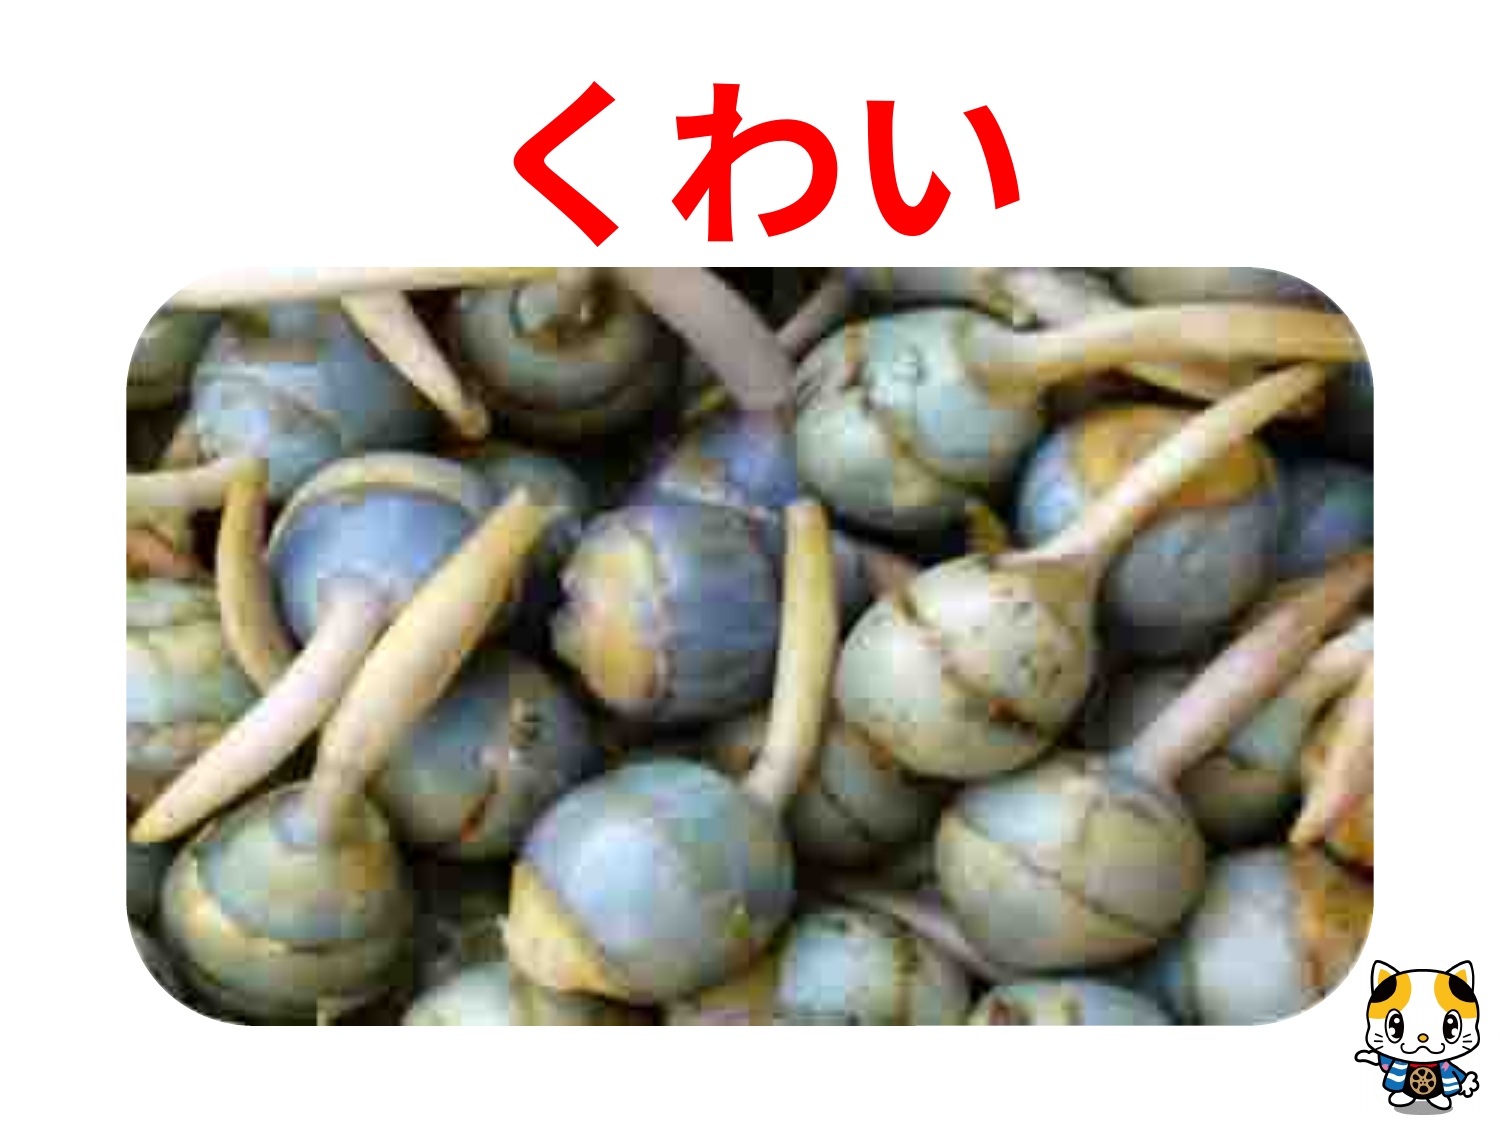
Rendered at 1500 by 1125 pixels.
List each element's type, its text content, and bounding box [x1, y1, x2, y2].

text_box くわい [466, 41, 1170, 265]
picture [126, 266, 1500, 1116]
